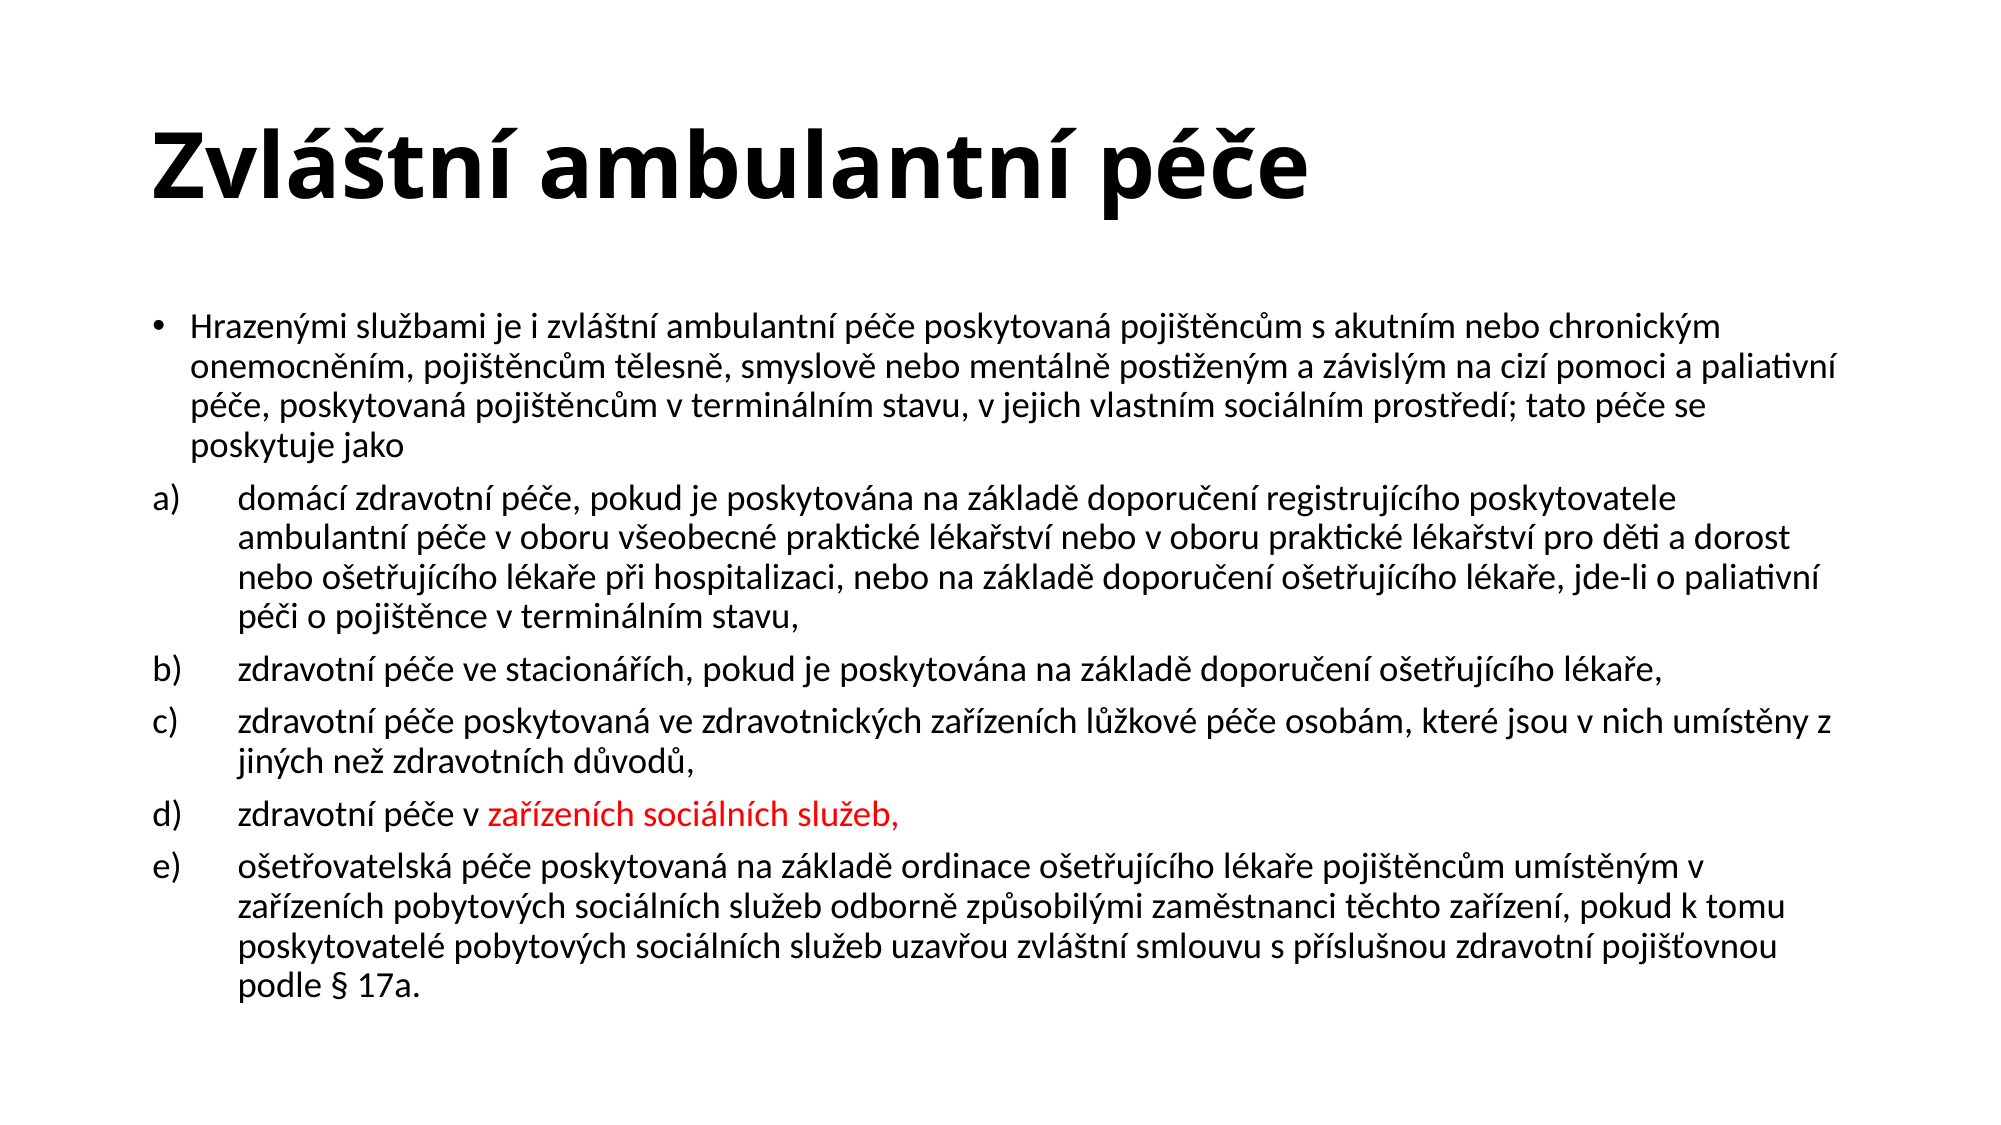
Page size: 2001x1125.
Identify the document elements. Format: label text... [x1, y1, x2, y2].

title Zvláštní ambulantní péče [137, 59, 1863, 278]
list Hrazenými službami je i zvláštní ambulantní péče poskytovaná pojištěncům s akutním nebo chronickým onemocněním, pojištěncům tělesně, smyslově nebo mentálně postiženým a závislým na cizí pomoci a paliativní péče, poskytovaná pojištěncům v terminálním stavu, v jejich vlastním sociálním prostředí; tato péče se poskytuje jako domácí zdravotní péče, pokud je poskytována na základě doporučení registrujícího poskytovatele ambulantní péče v oboru všeobecné praktické lékařství nebo v oboru praktické lékařství pro děti a dorost nebo ošetřujícího lékaře při hospitalizaci, nebo na základě doporučení ošetřujícího lékaře, jde-li o paliativní péči o pojištěnce v terminálním stavu, zdravotní péče ve stacionářích, pokud je poskytována na základě doporučení ošetřujícího lékaře, zdravotní péče poskytovaná ve zdravotnických zařízeních lůžkové péče osobám, které jsou v nich umístěny z jiných než zdravotních důvodů, zdravotní péče v zařízeních sociálních služeb, ošetřovatelská péče poskytovaná na základě ordinace ošetřujícího lékaře pojištěncům umístěným v zařízeních pobytových sociálních služeb odborně způsobilými zaměstnanci těchto zařízení, pokud k tomu poskytovatelé pobytových sociálních služeb uzavřou zvláštní smlouvu s příslušnou zdravotní pojišťovnou podle § 17a. [137, 299, 1863, 1014]
